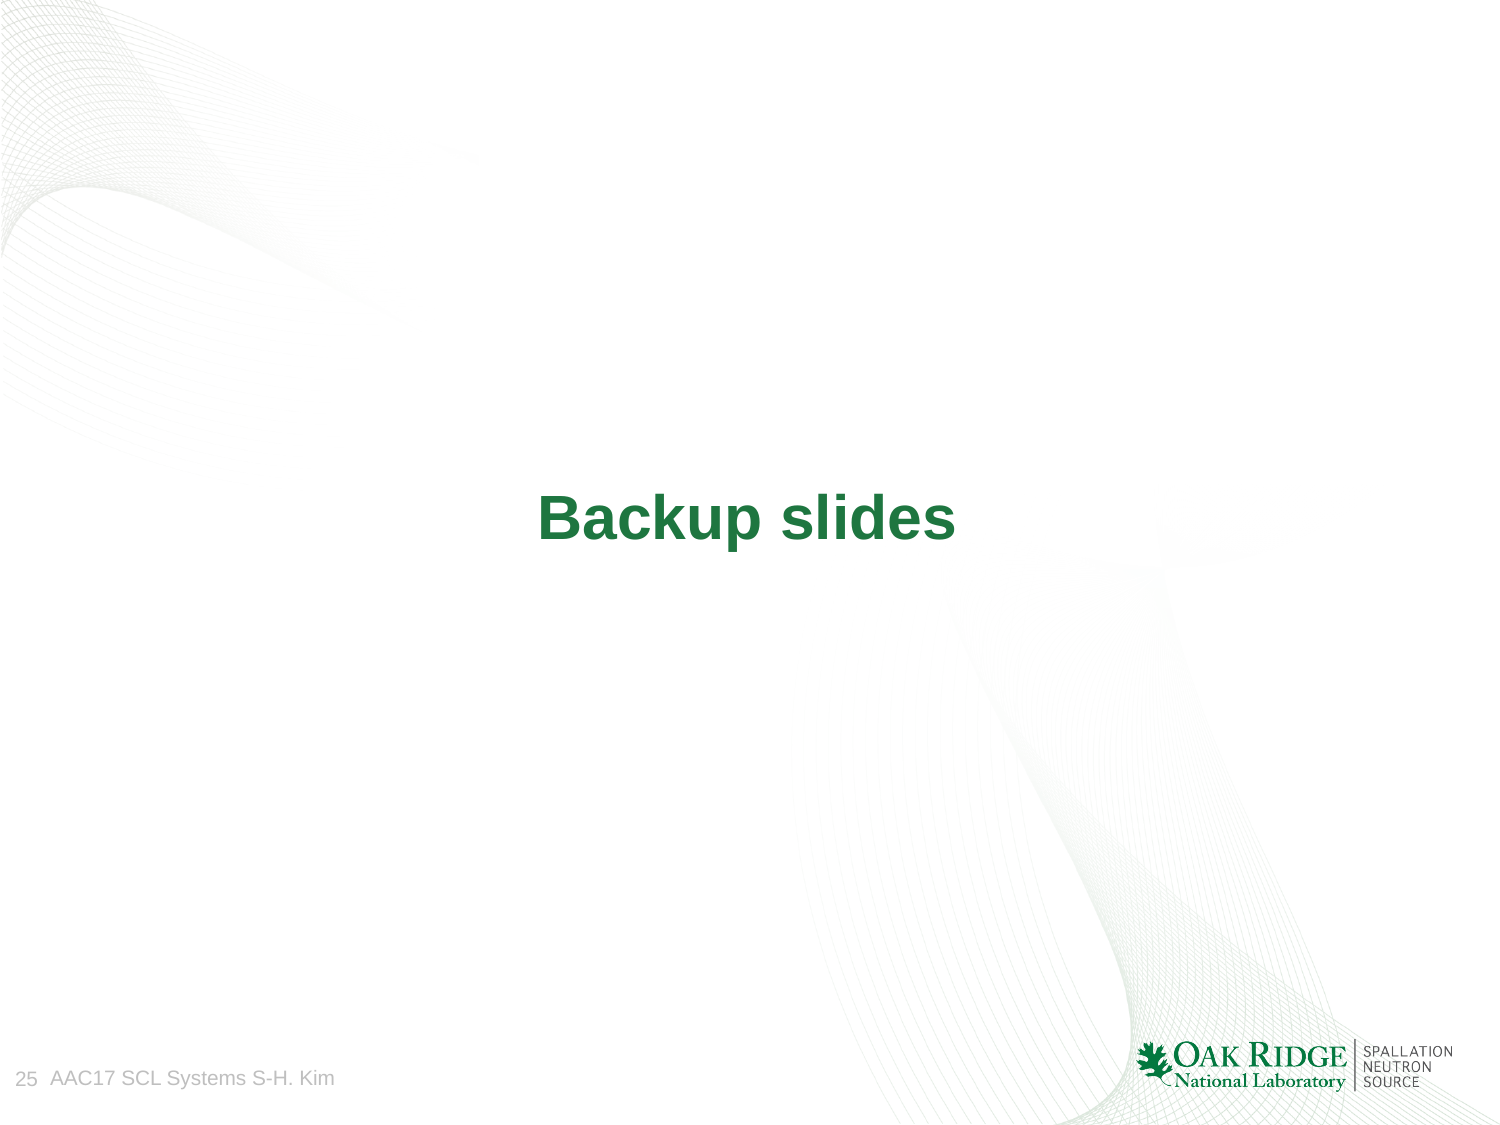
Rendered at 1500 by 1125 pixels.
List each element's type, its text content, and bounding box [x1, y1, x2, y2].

picture [48, 0, 1500, 1125]
title Backup slides [38, 481, 1456, 562]
